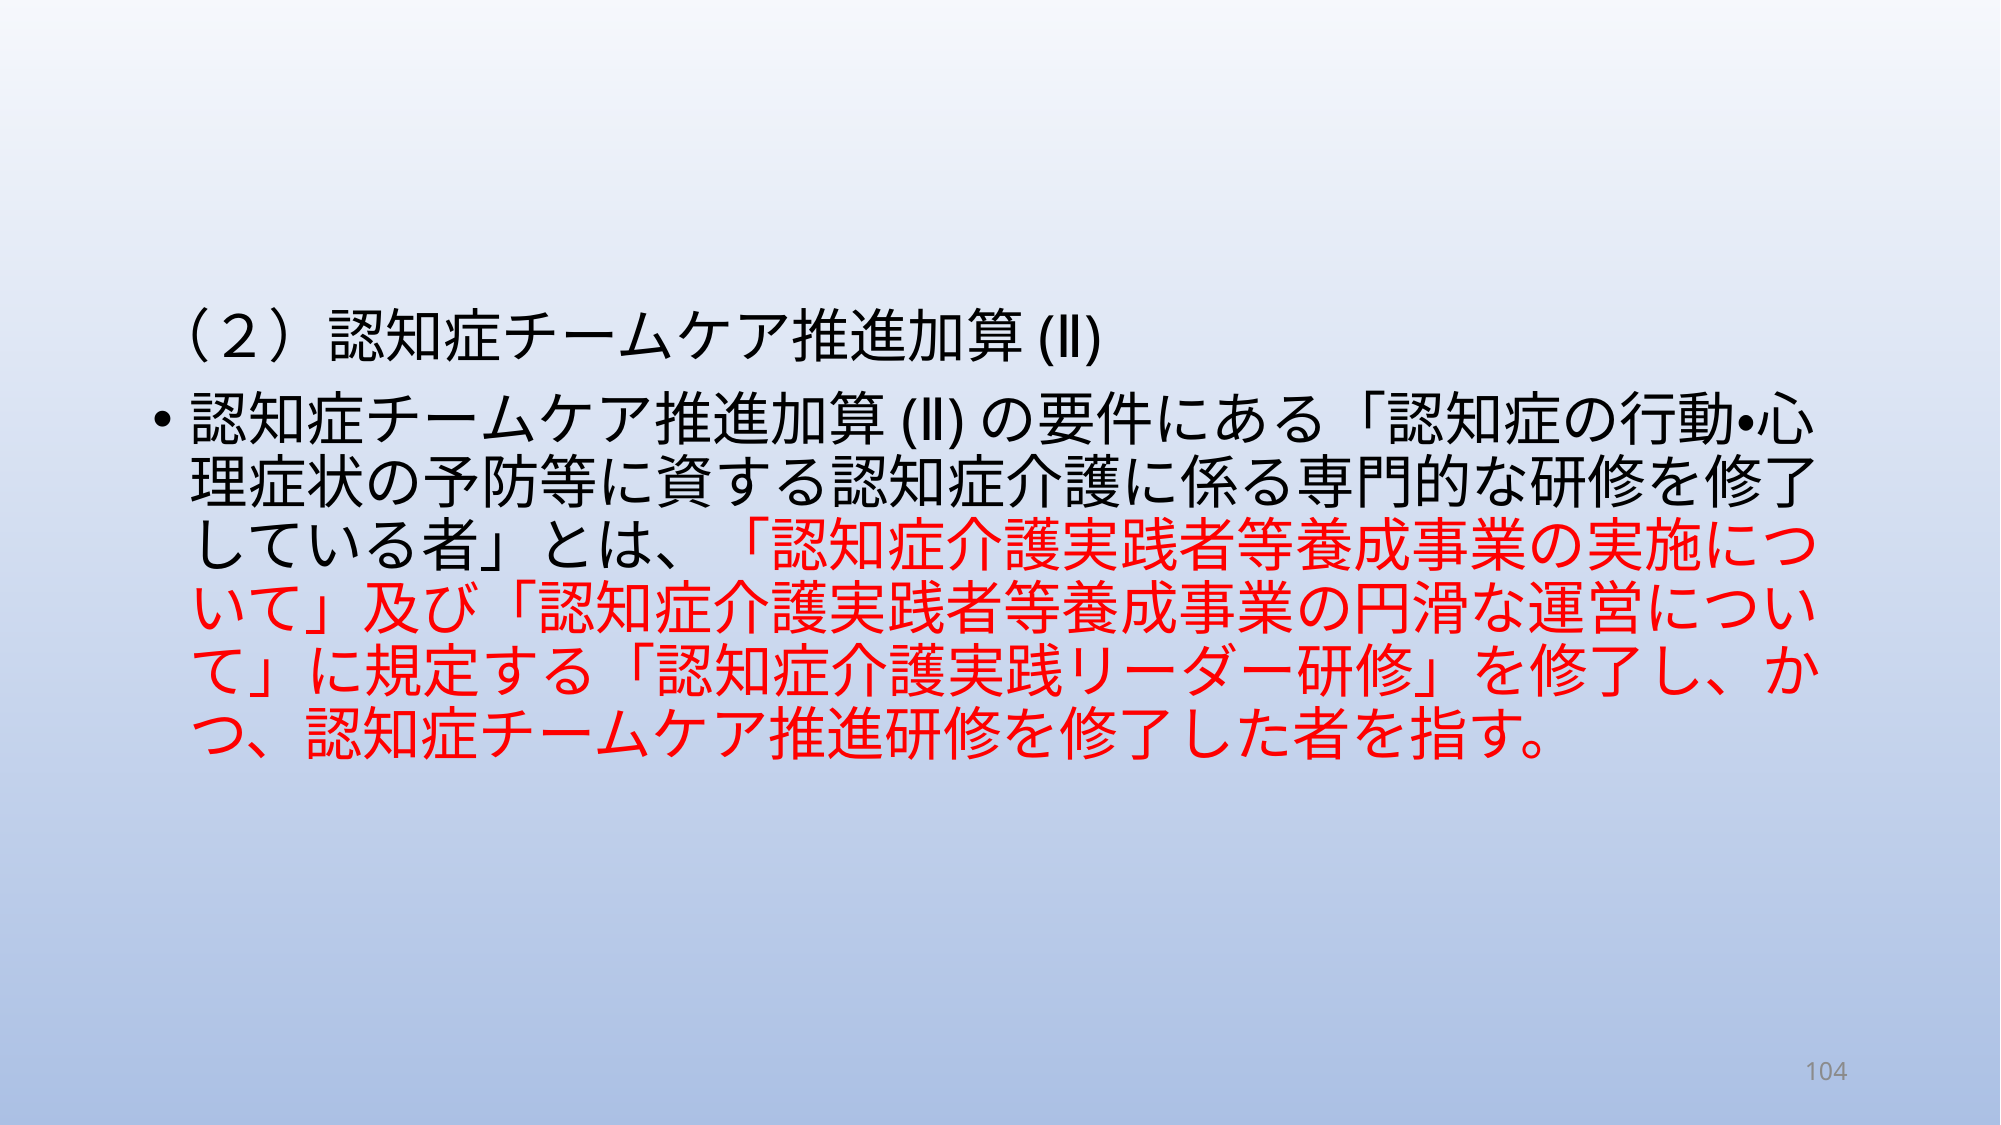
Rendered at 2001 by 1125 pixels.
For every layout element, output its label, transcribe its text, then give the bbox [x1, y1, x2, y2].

slide_number 103 [1412, 1042, 1863, 1103]
list （２）認知症チームケア推進加算(Ⅱ) 認知症チームケア推進加算(Ⅱ)の要件にある「認知症の行動・心理症状の予防等に資する認知症介護に係る専門的な研修を修了している者」とは、「認知症介護実践者等養成事業の実施について」及び「認知症介護実践者等養成事業の円滑な運営について」に規定する「認知症介護実践リーダー研修」を修了し、かつ、認知症チームケア推進研修を修了した者を指す。 [137, 299, 1863, 1014]
